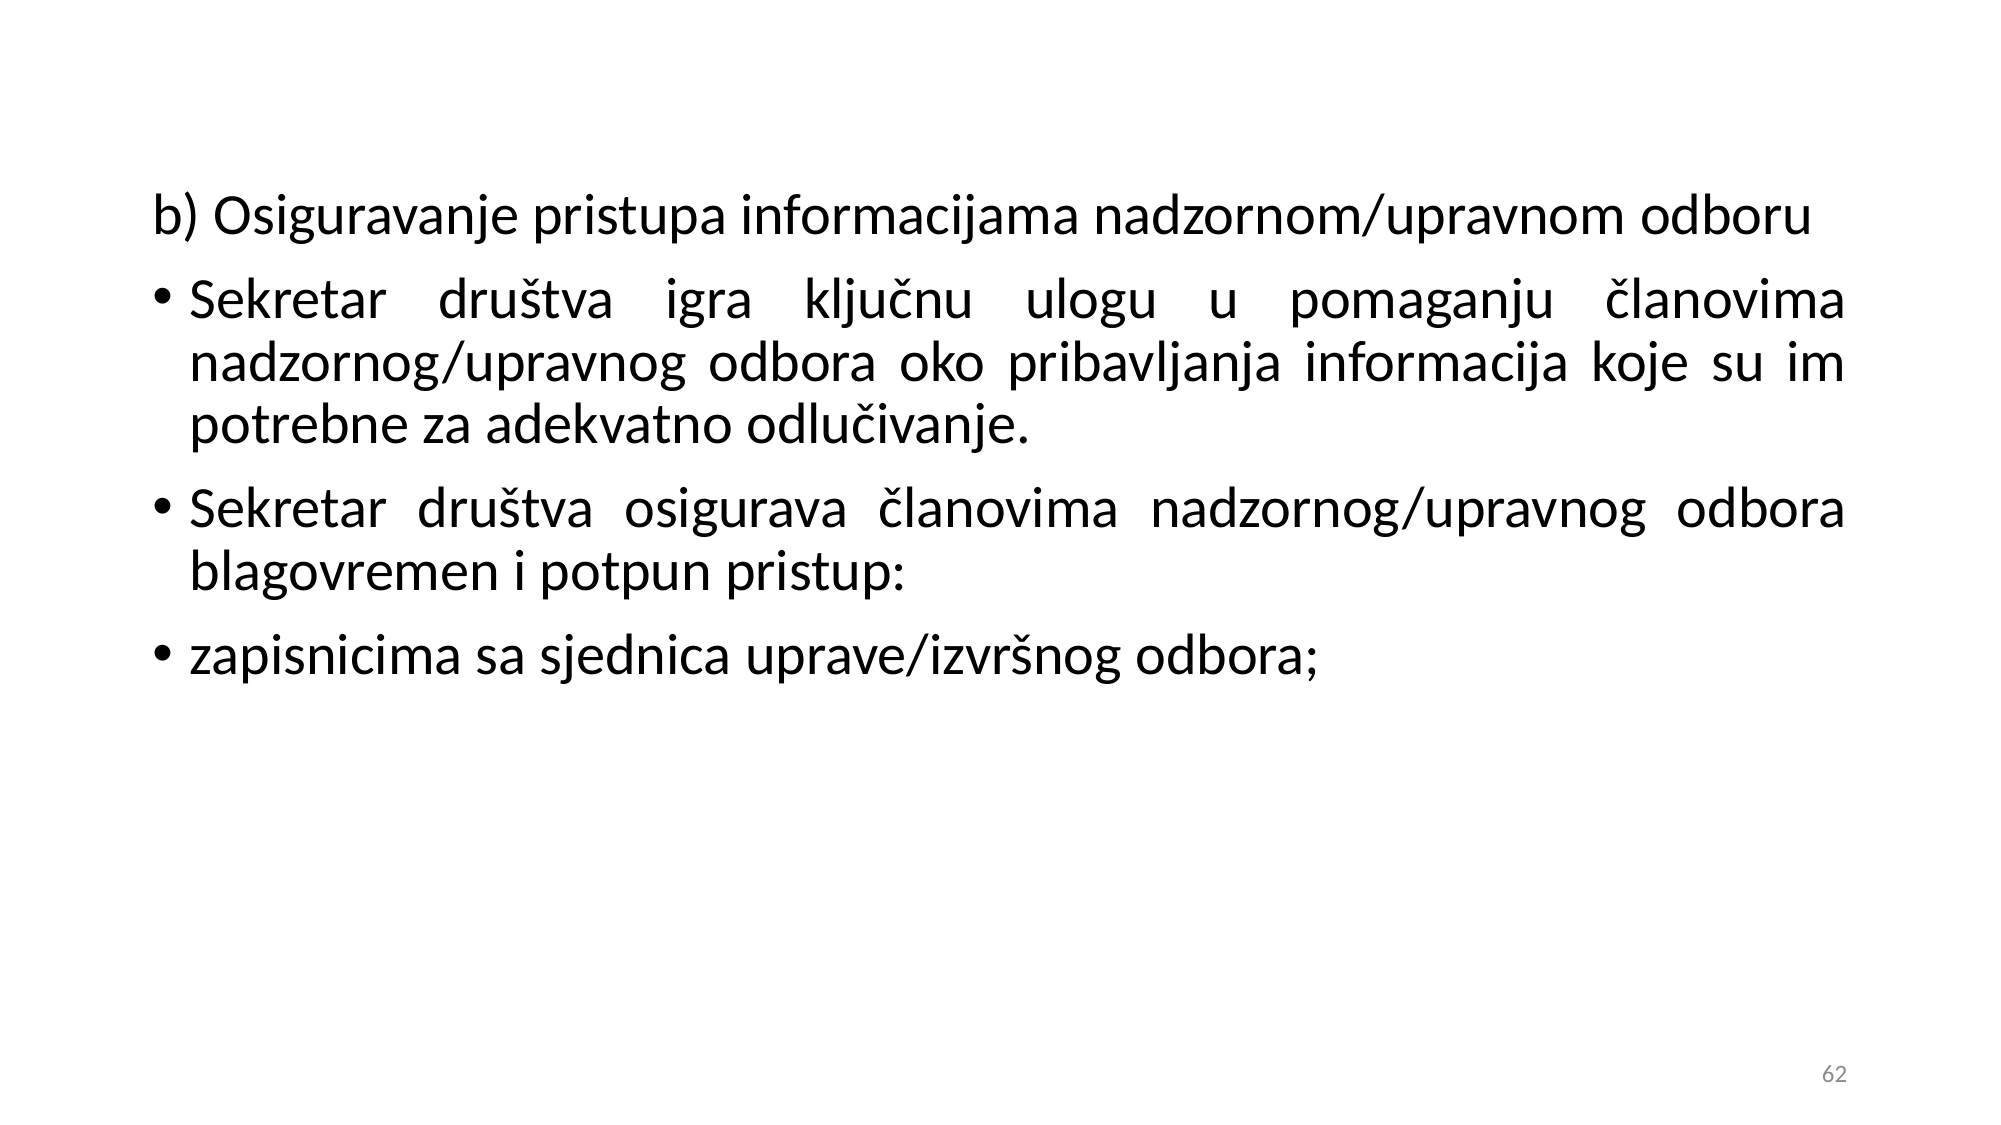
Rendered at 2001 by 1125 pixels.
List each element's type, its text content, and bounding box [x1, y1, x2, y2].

list b) Osiguravanje pristupa informacijama nadzornom/upravnom odboru Sekretar društva igra ključnu ulogu u pomaganju članovima nadzornog/upravnog odbora oko pribavljanja informacija koje su im potrebne za adekvatno odlučivanje. Sekretar društva osigurava članovima nadzornog/upravnog odbora blagovremen i potpun pristup: zapisnicima sa sjednica uprave/izvršnog odbora; [137, 176, 1863, 1014]
slide_number 62 [1412, 1042, 1863, 1103]
